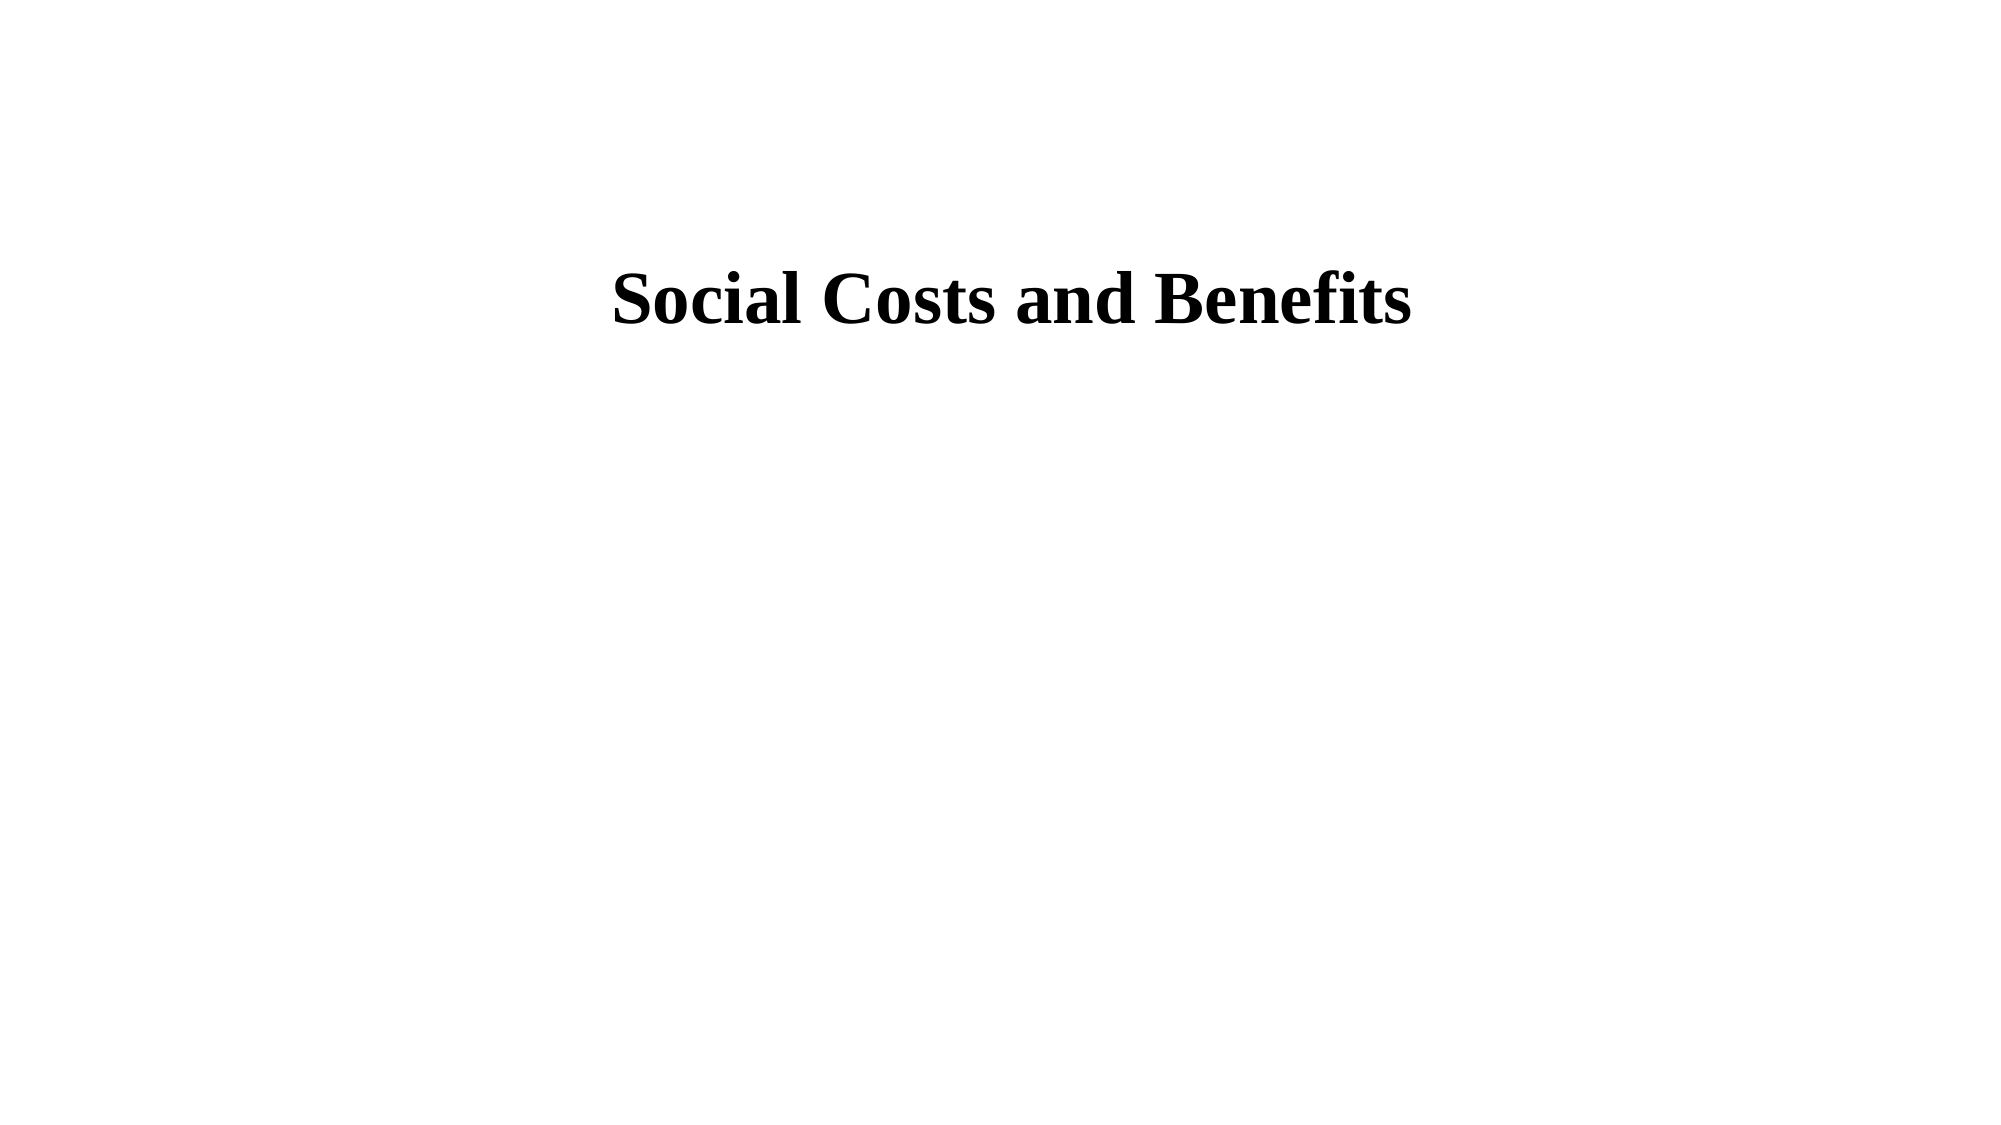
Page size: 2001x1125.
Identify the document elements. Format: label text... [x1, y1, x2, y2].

list Social Costs and Benefits [133, 251, 1910, 646]
